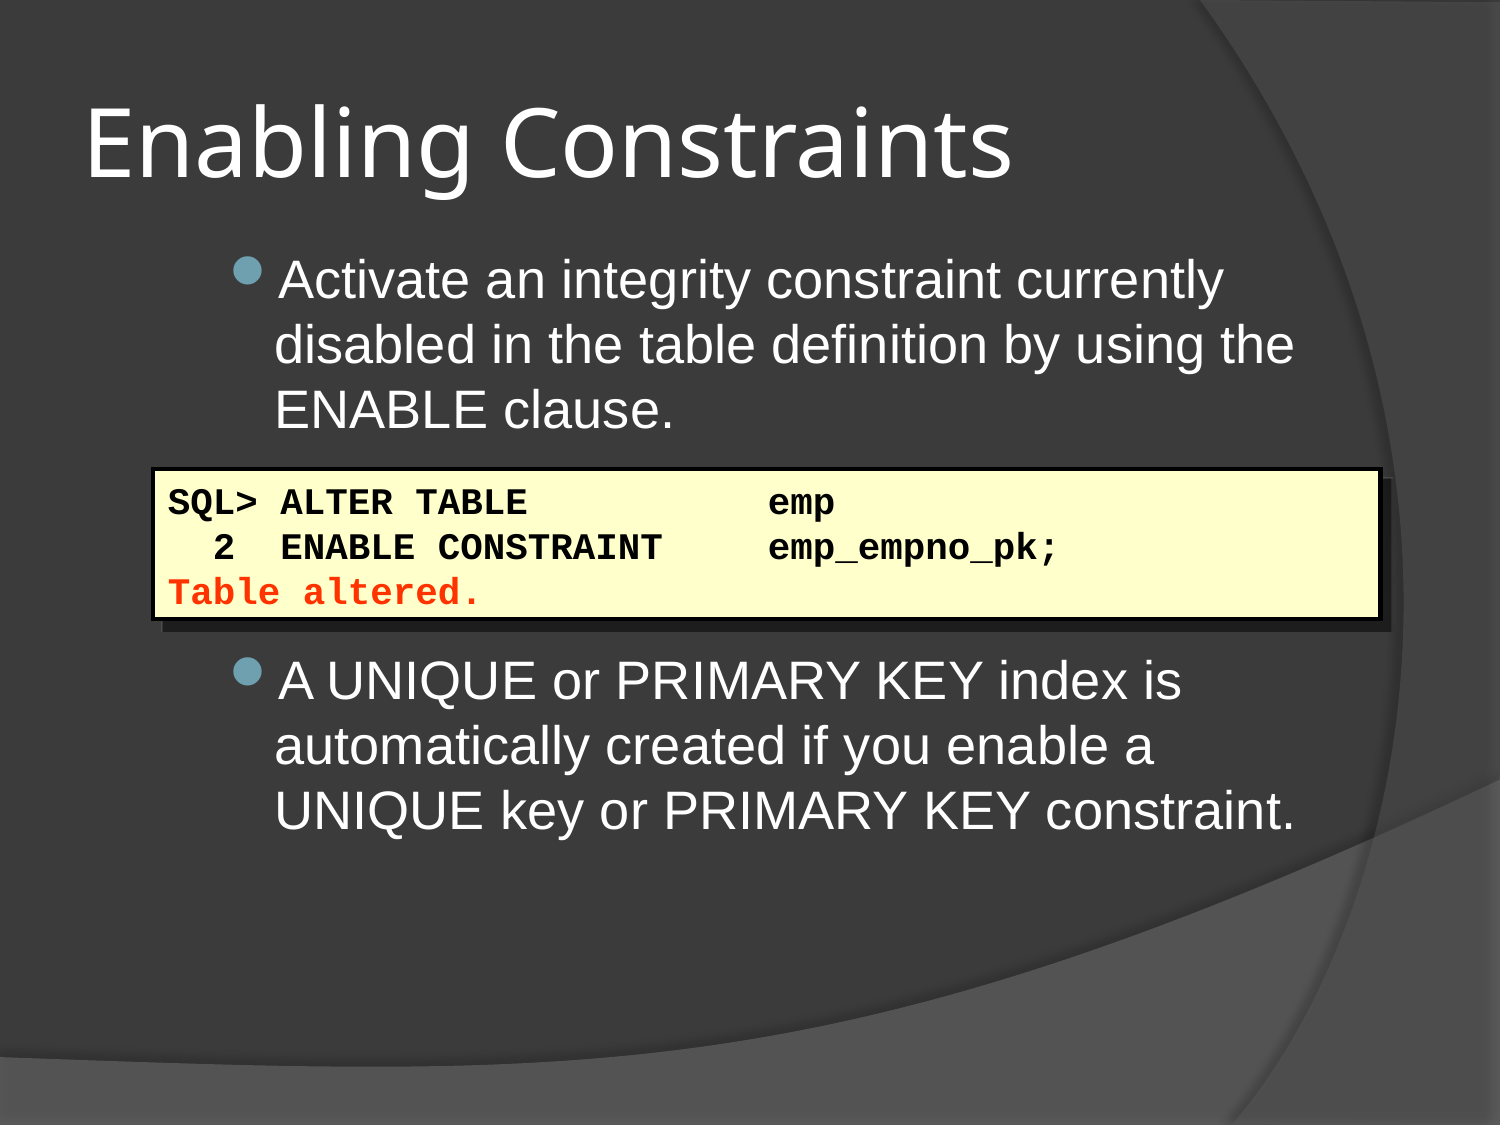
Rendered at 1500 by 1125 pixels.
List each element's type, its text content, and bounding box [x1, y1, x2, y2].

title Enabling Constraints [75, 45, 1300, 233]
list Activate an integrity constraint currently disabled in the table definition by using the ENABLE clause. A UNIQUE or PRIMARY KEY index is automatically created if you enable a UNIQUE key or PRIMARY KEY constraint. [141, 237, 1353, 944]
text_box SQL> ALTER TABLE emp 2 ENABLE CONSTRAINT emp_empno_pk; Table altered. [152, 469, 1381, 620]
